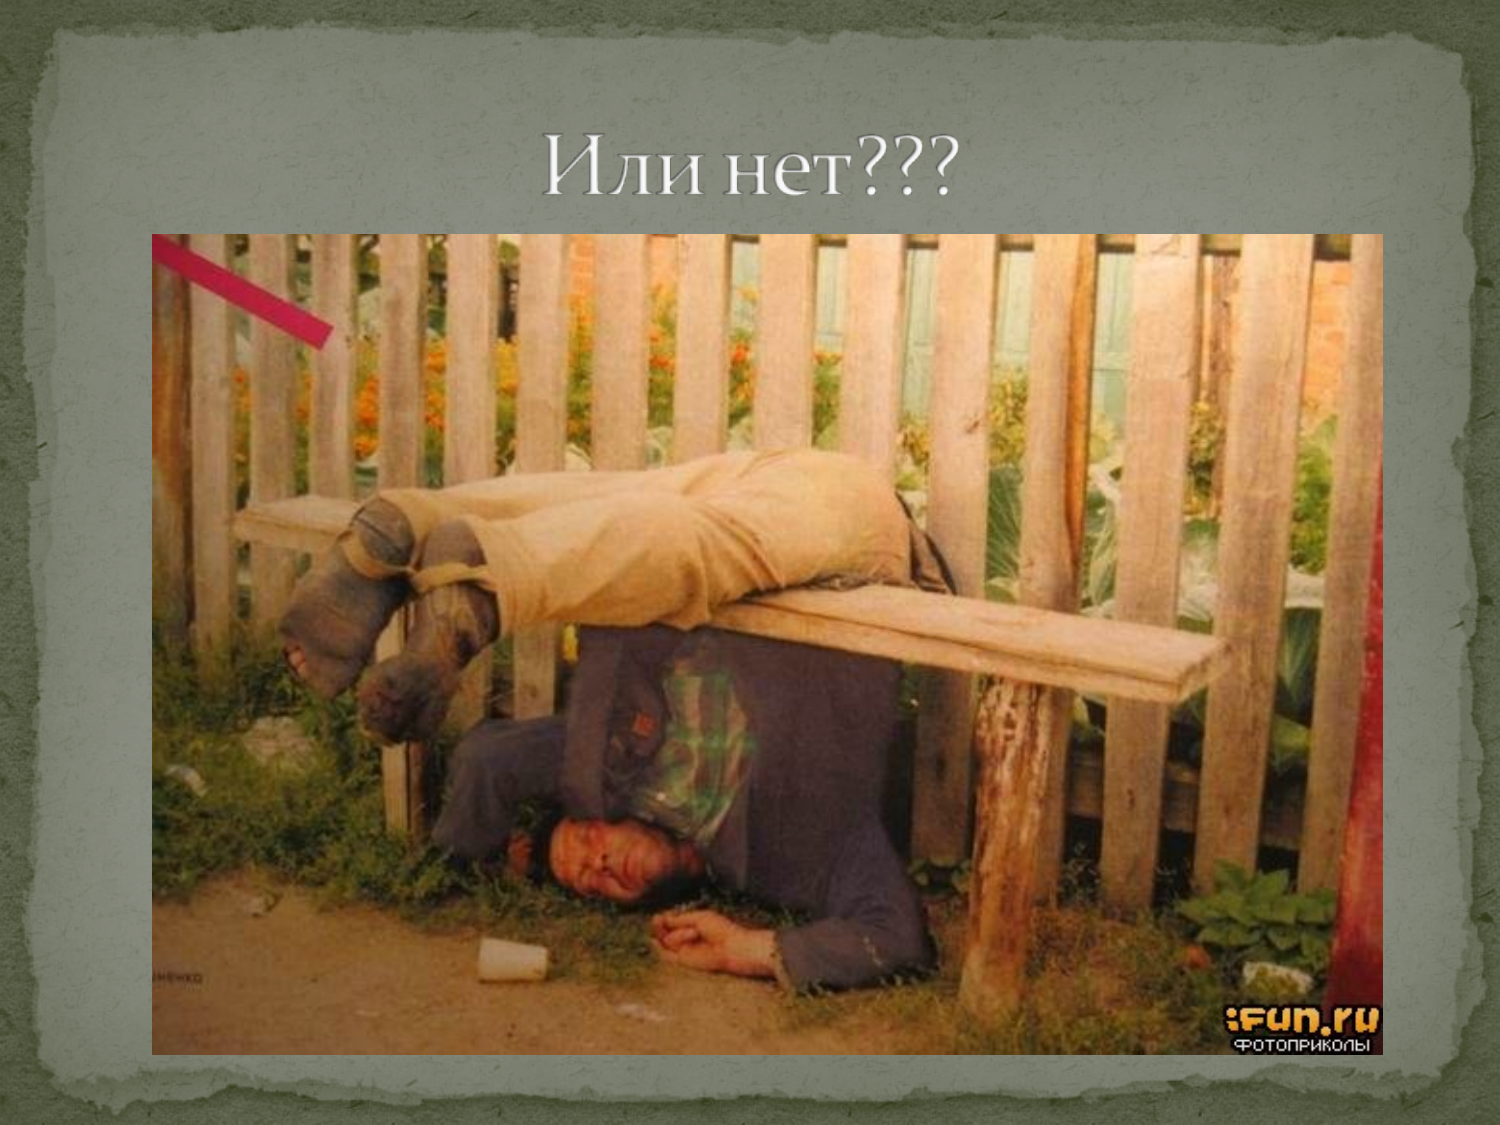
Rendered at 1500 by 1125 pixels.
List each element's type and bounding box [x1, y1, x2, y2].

list [154, 238, 1381, 1052]
title [75, 25, 1426, 226]
